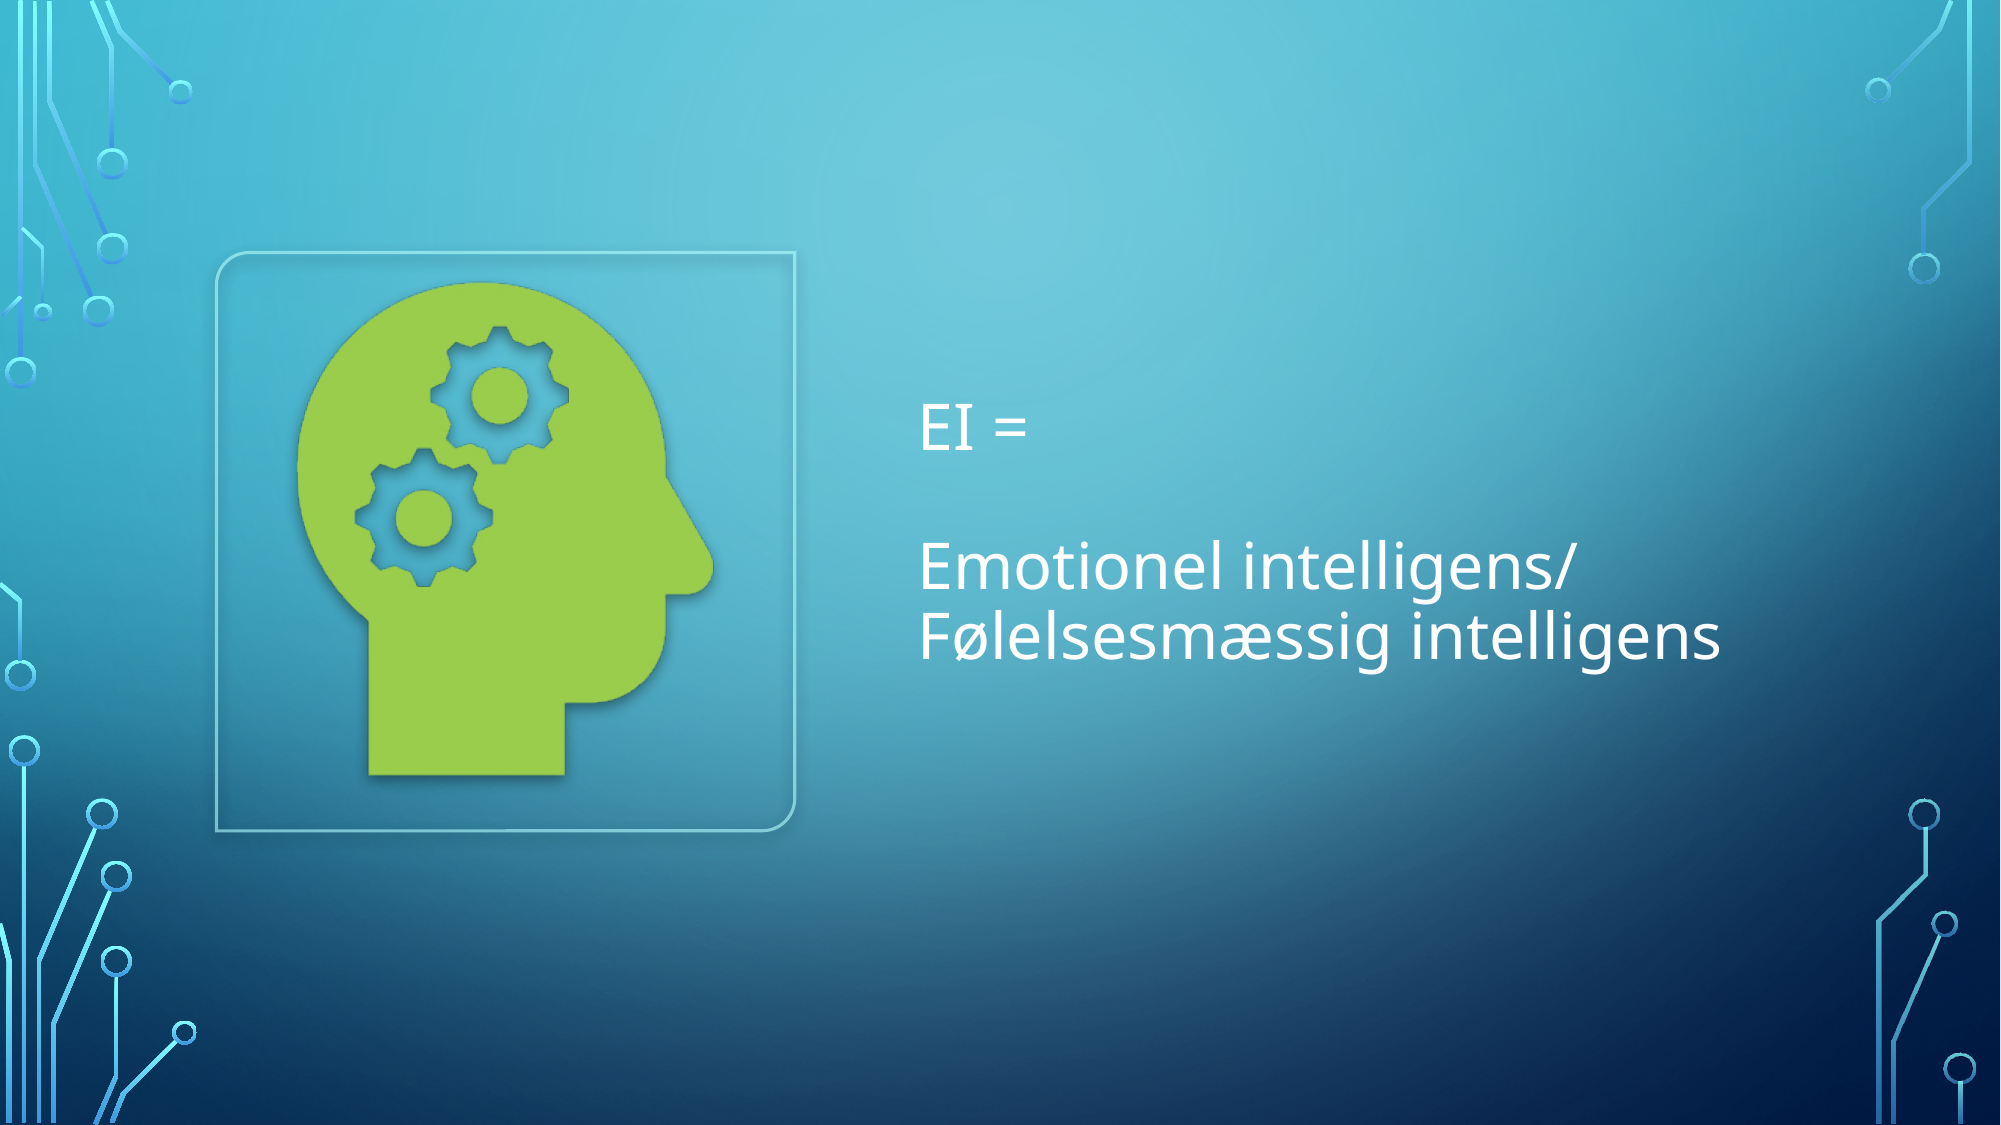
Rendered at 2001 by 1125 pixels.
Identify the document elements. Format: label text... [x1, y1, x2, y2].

picture [216, 252, 795, 832]
title EI = Emotionel intelligens/ Følelsesmæssig intelligens [903, 366, 1784, 759]
